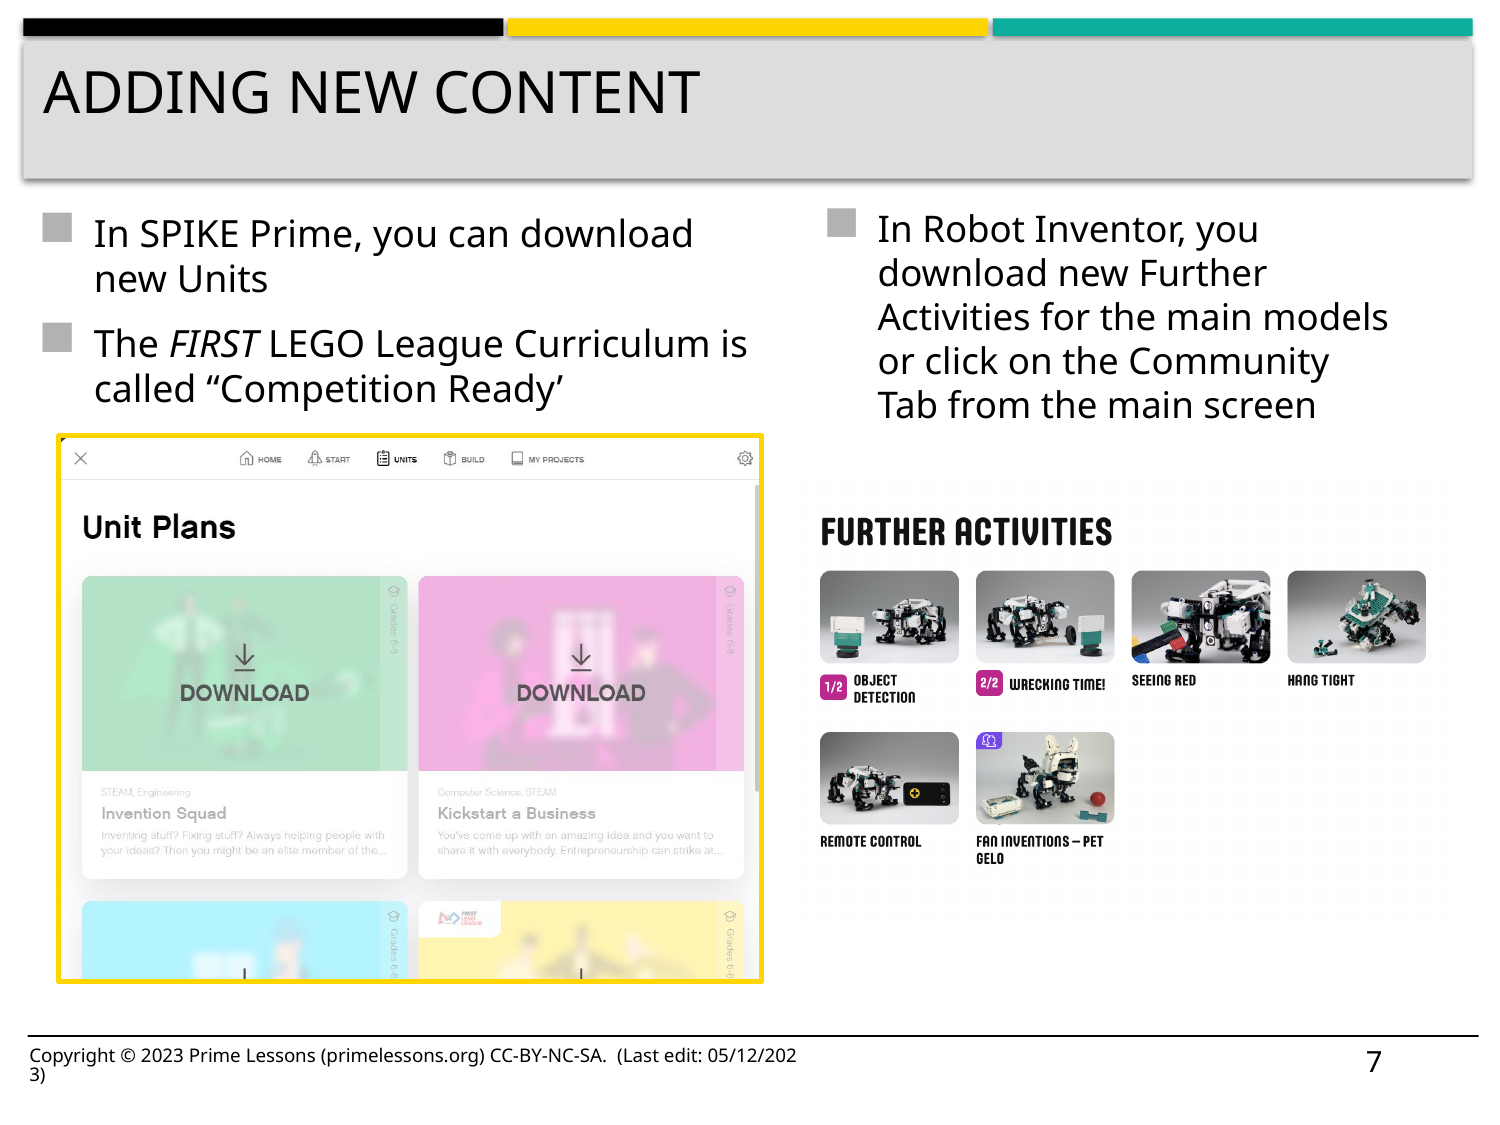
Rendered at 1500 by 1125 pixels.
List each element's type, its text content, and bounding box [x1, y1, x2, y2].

slide_number 7 [1351, 1036, 1478, 1097]
picture [60, 437, 760, 980]
title ADDING NEW CONTENT [28, 48, 1464, 172]
picture [795, 477, 1450, 928]
text_box In SPIKE Prime, you can download new Units The FIRST LEGO League Curriculum is called “Competition Ready’ [28, 202, 789, 480]
text_box In Robot Inventor, you download new Further Activities for the main models or click on the Community Tab from the main screen [813, 198, 1409, 476]
footer Copyright © 2023 Prime Lessons (primelessons.org) CC-BY-NC-SA. (Last edit: 05/12/2023) [14, 1036, 814, 1097]
